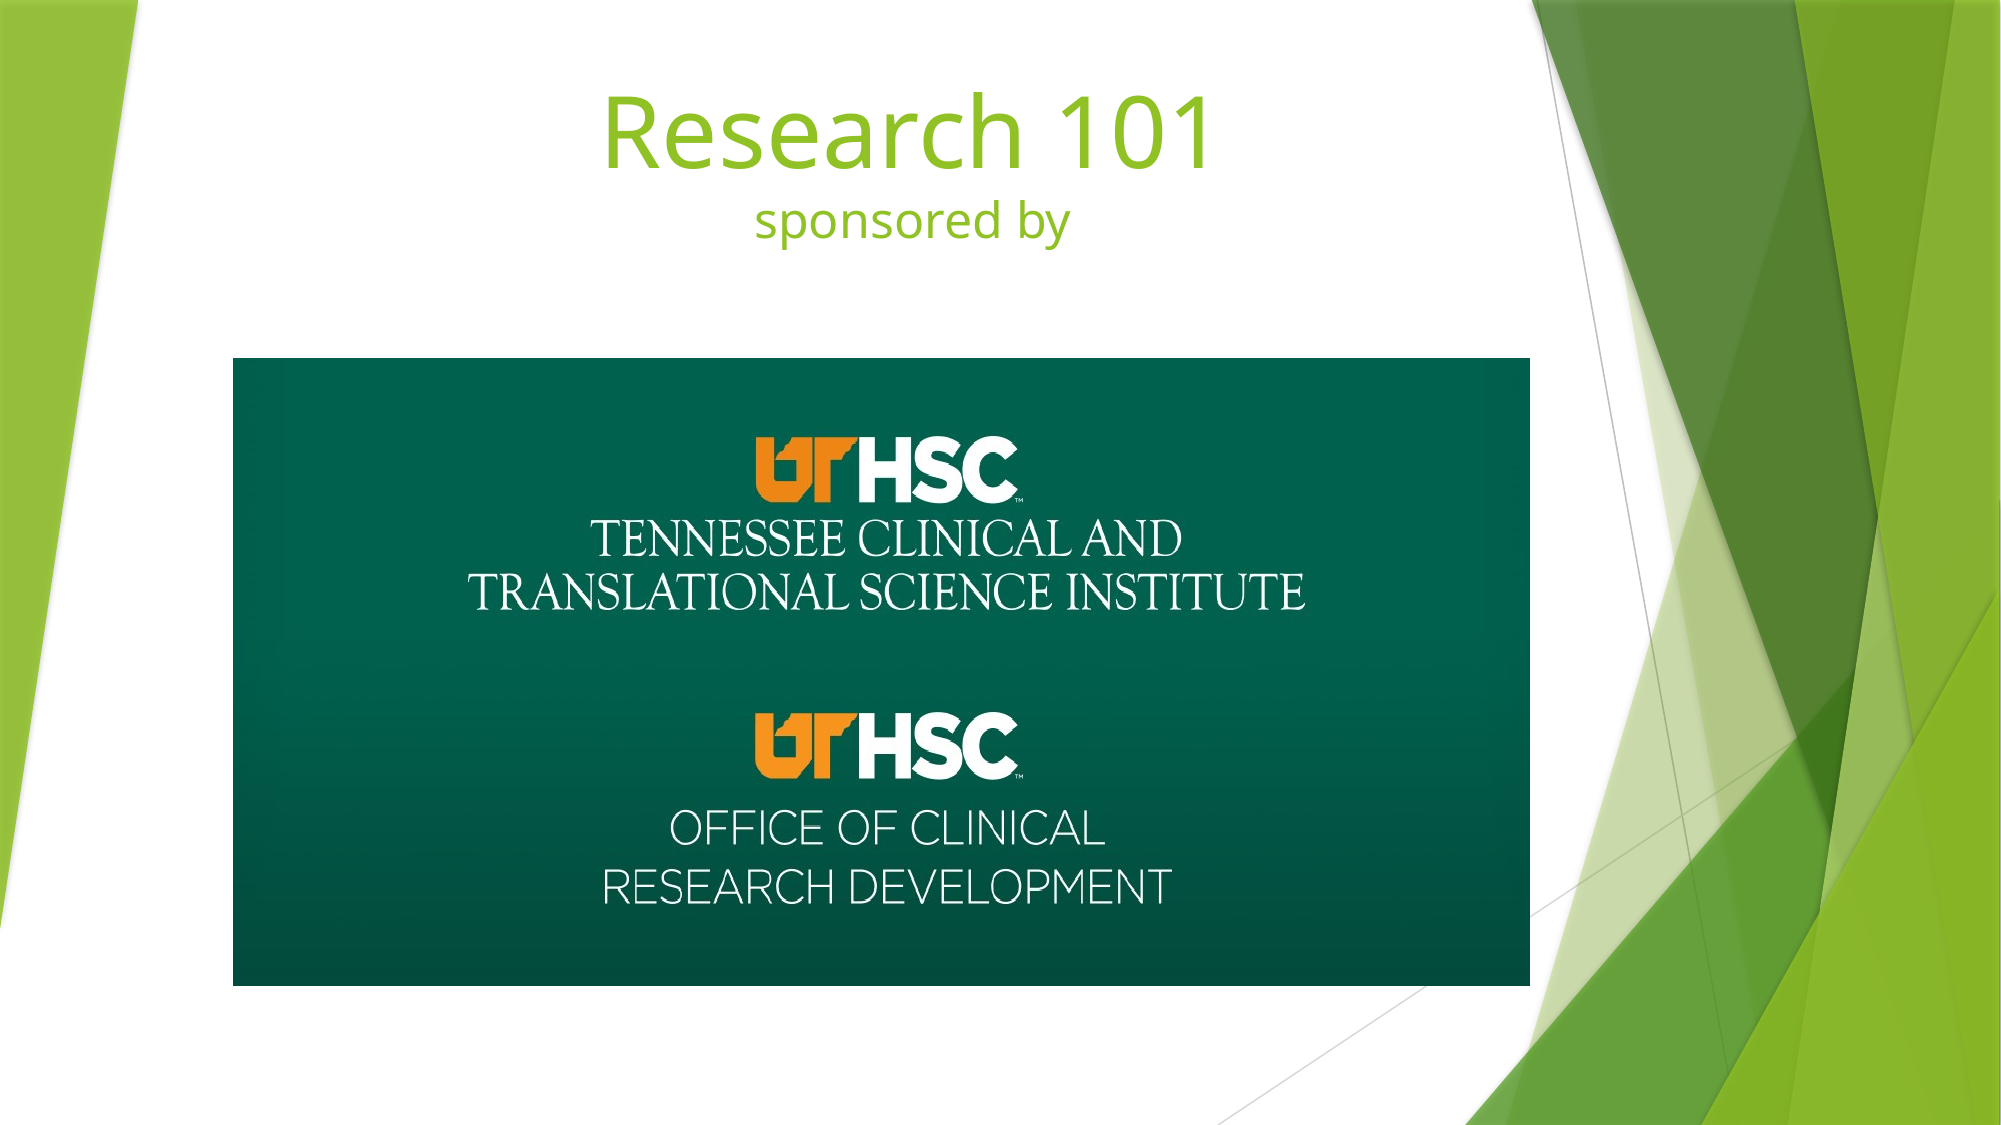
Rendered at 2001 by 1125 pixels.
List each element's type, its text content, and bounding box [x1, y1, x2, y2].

picture [232, 358, 1530, 987]
title Research 101 sponsored by [233, 34, 1593, 256]
